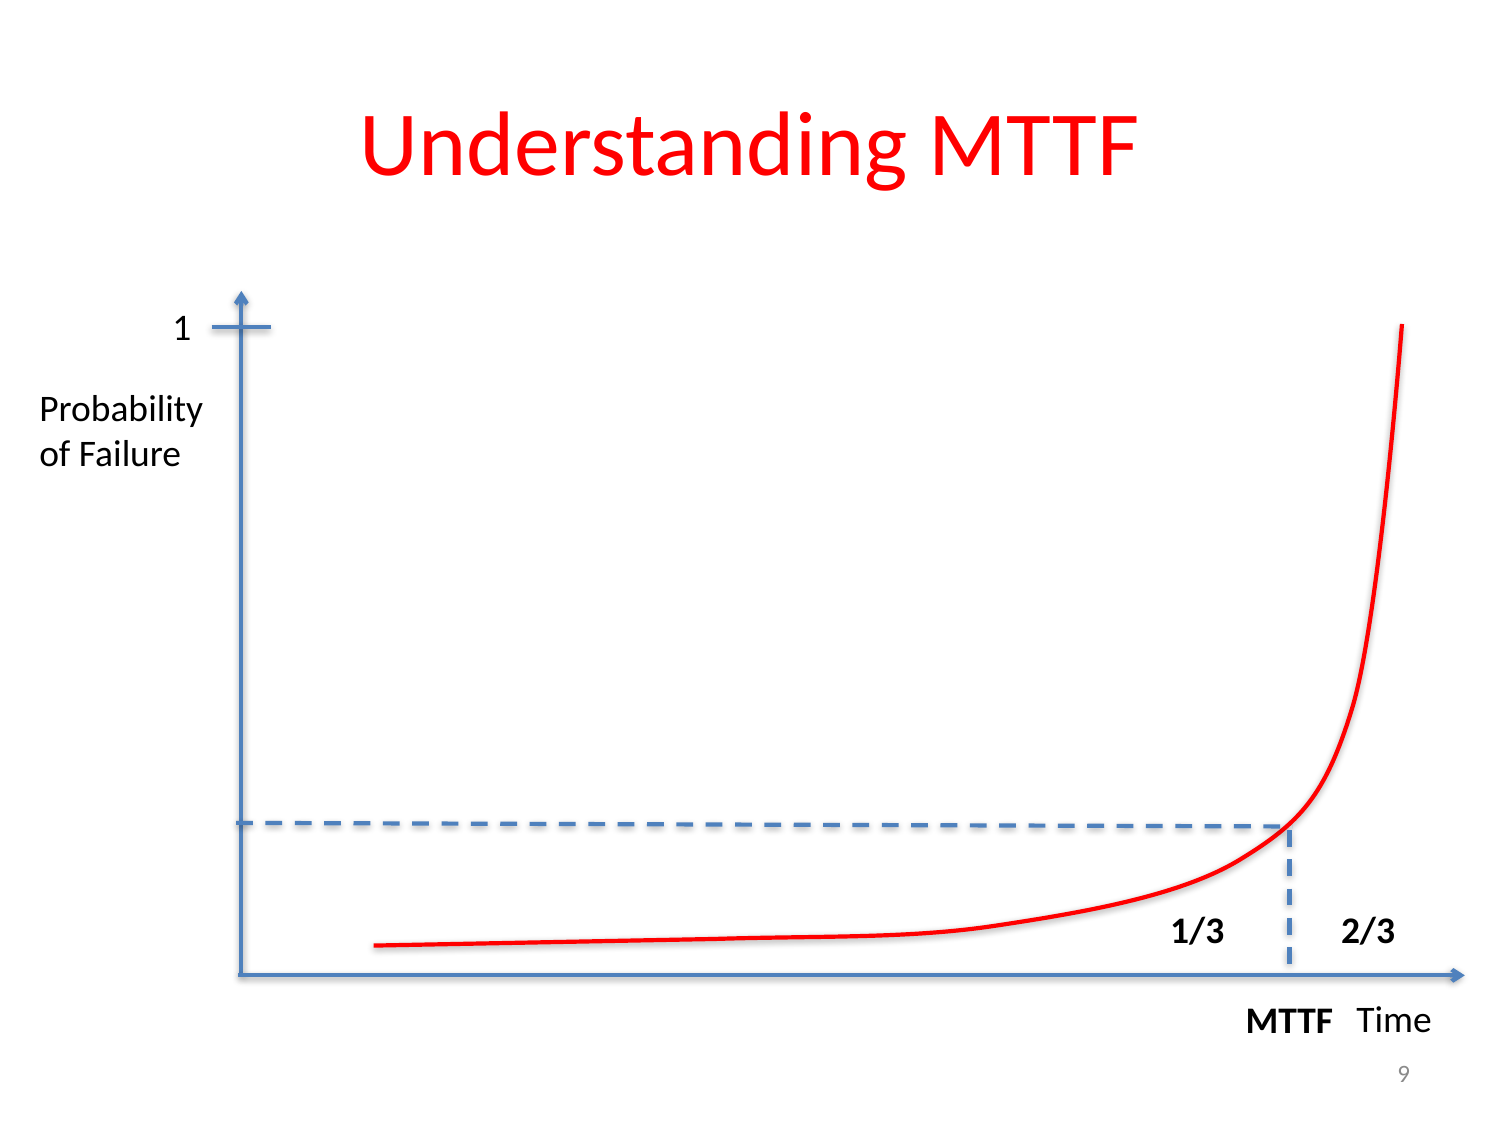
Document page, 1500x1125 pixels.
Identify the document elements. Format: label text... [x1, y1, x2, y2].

text_box [581, 323, 1405, 823]
text_box 2/3 [1326, 898, 1410, 958]
title Understanding MTTF [75, 45, 1425, 233]
text_box [373, 835, 1279, 948]
text_box 1/3 [1155, 898, 1240, 958]
text_box Time [1341, 987, 1447, 1047]
slide_number 9 [1074, 1042, 1425, 1103]
text_box Probability of Failure [24, 376, 219, 482]
text_box 1 [157, 296, 207, 356]
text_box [235, 822, 1293, 827]
text_box MTTF [1230, 988, 1349, 1049]
